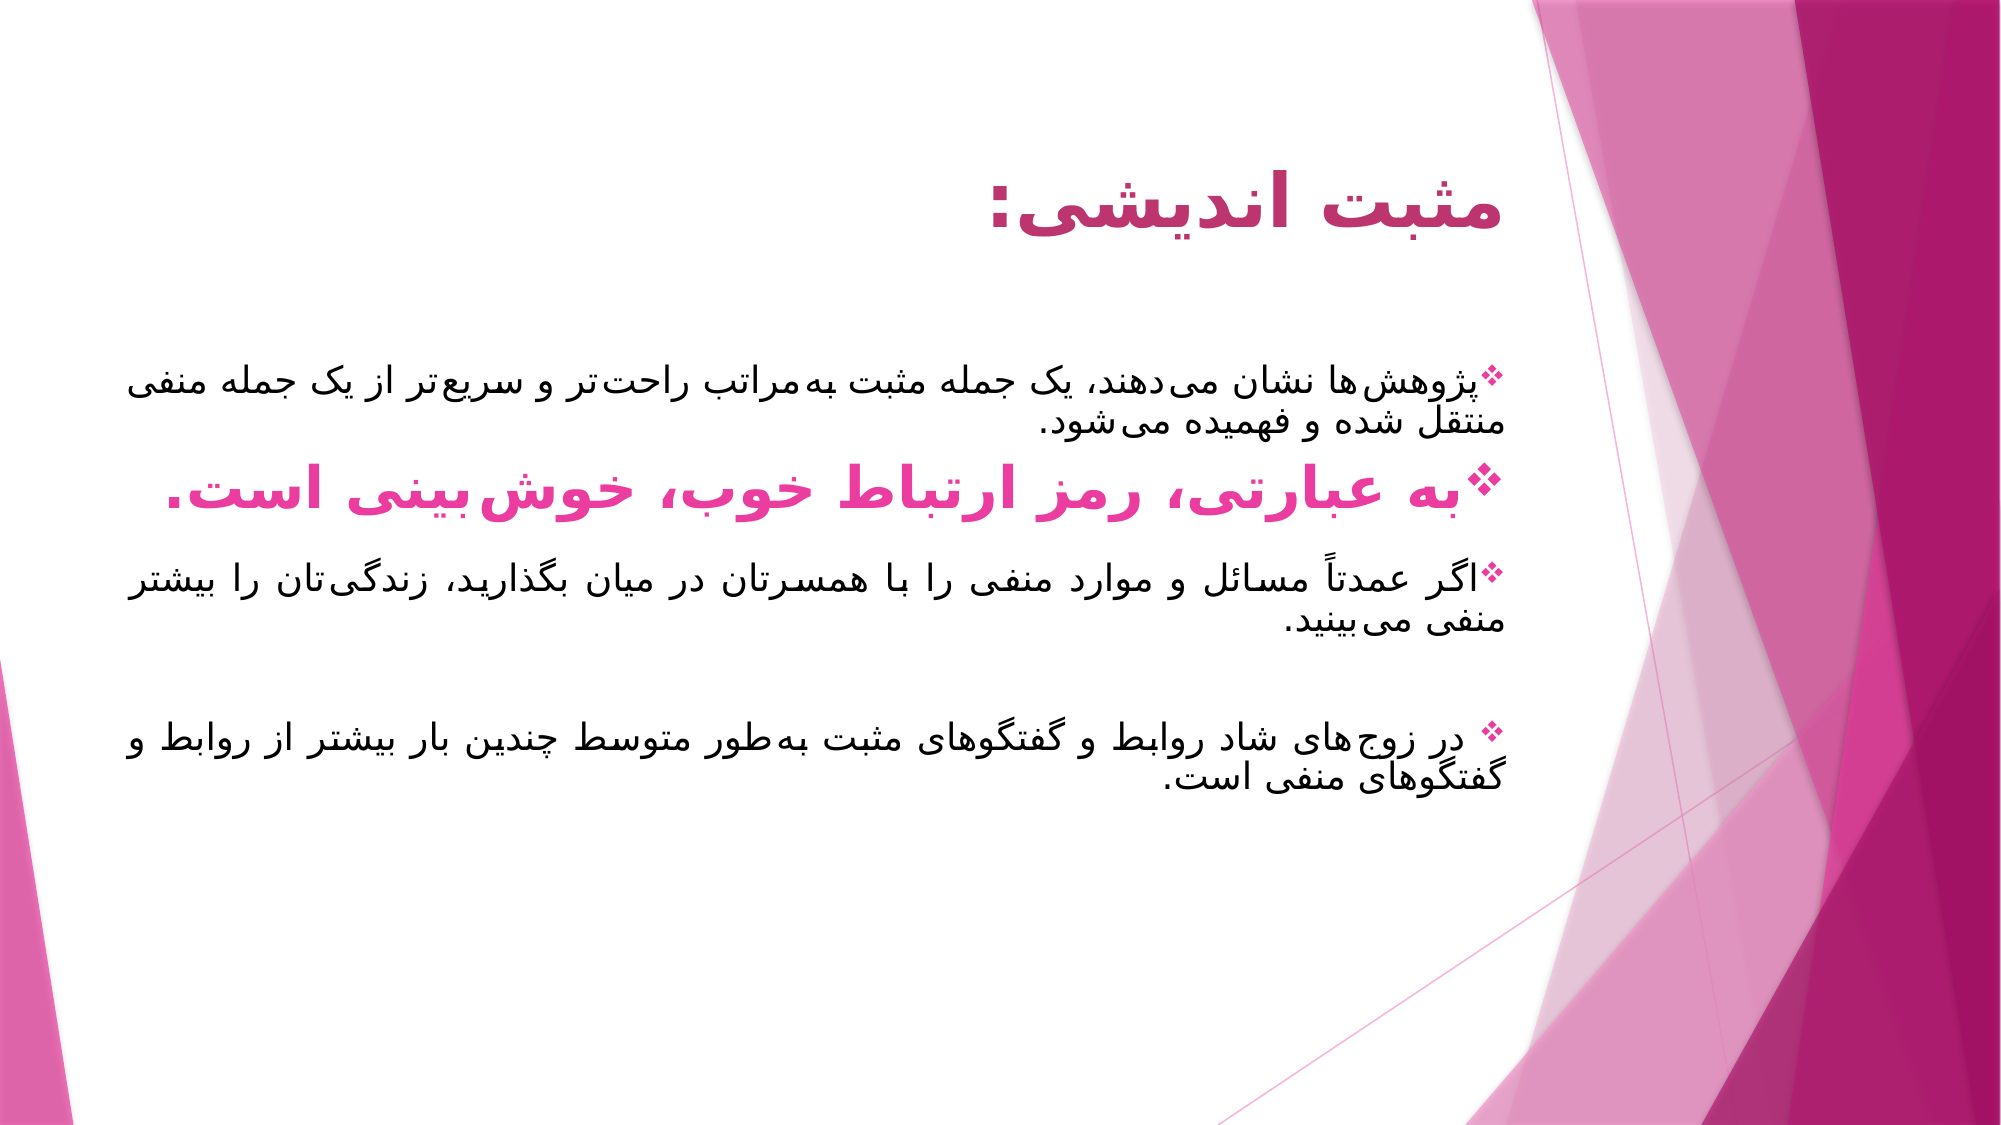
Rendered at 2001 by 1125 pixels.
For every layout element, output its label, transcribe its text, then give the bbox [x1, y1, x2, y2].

list پژوهش ها نشان می دهند، یک جمله مثبت به مراتب راحت تر و سریع تر از یک جمله منفی منتقل شده و فهمیده می شود. به عبارتی، رمز ارتباط خوب، خوش بینی است. اگر عمدتاً مسائل و موارد منفی را با همسرتان در میان بگذارید، زندگی تان را بیشتر منفی می بینید. در زوج های شاد روابط و گفتگوهای مثبت به طور متوسط چندین بار بیشتر از روابط و گفتگوهای منفی است. [111, 354, 1522, 992]
title مثبت اندیشی: [111, 99, 1522, 317]
